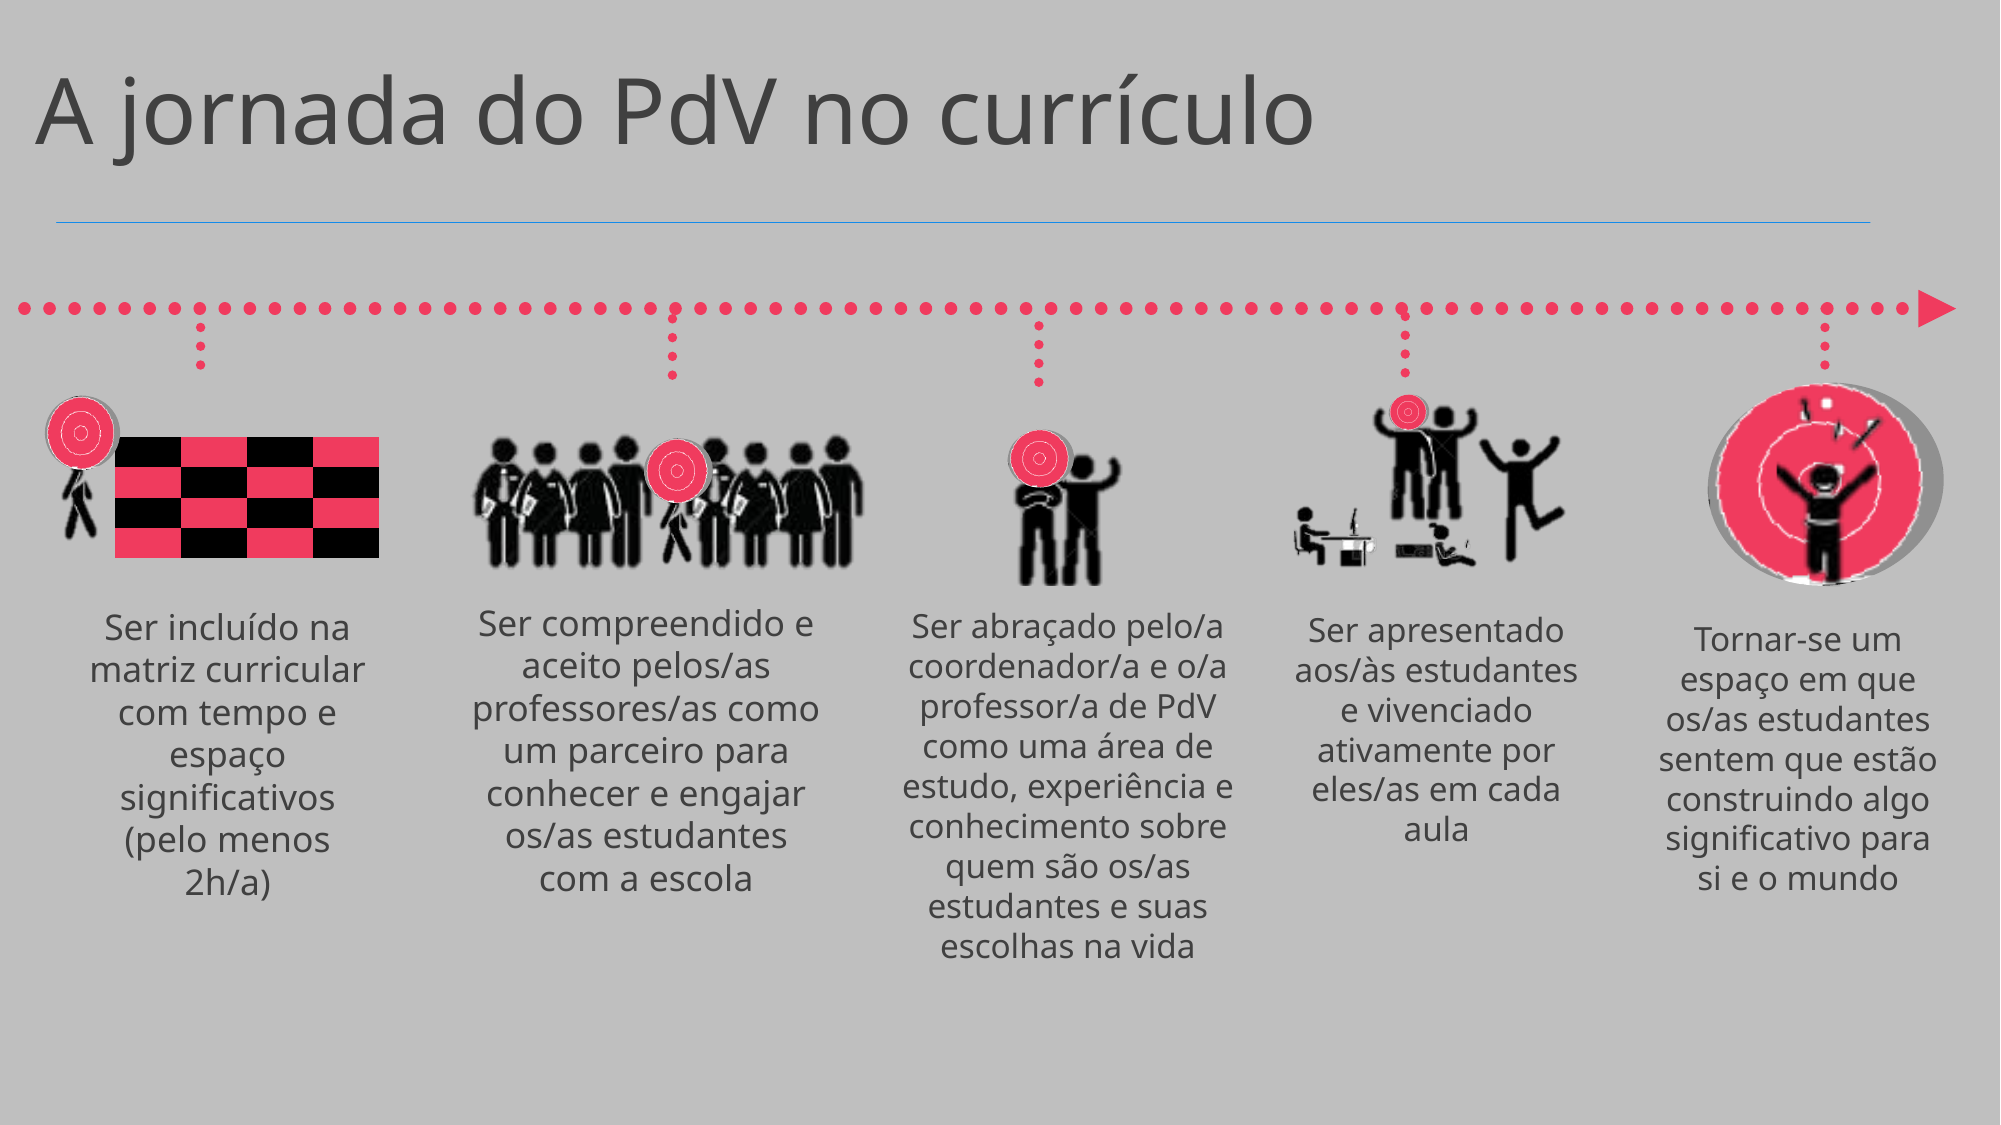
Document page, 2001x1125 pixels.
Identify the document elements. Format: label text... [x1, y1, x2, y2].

table_cell [181, 467, 247, 498]
table_cell [247, 467, 313, 498]
picture [1707, 365, 1944, 616]
text_box Ser abraçado pelo/a coordenador/a e o/a professor/a de PdV como uma área de estudo, experiência e conhecimento sobre quem são os/as estudantes e suas escolhas na vida [883, 598, 1254, 973]
table_header [313, 437, 379, 467]
text_box Tornar-se um espaço em que os/as estudantes sentem que estão construindo algo significativo para si e o mundo [1640, 610, 1957, 905]
table_header [181, 437, 247, 467]
table_cell [313, 467, 379, 498]
table_cell [247, 528, 313, 558]
table_cell [121, 467, 181, 498]
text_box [998, 429, 1129, 586]
table_cell [313, 498, 379, 528]
table_cell [115, 528, 181, 558]
picture [1293, 419, 1579, 582]
text_box A jornada do PdV no currículo [21, 45, 1957, 171]
table_cell [181, 528, 247, 558]
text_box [1364, 388, 1486, 539]
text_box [467, 433, 884, 579]
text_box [44, 395, 121, 556]
table_cell [121, 498, 181, 528]
text_box Ser incluído na matriz curricular com tempo e espaço significativos (pelo menos 2h/a) [70, 597, 385, 910]
table_cell [181, 498, 247, 528]
text_box Ser compreendido e aceito pelos/as professores/as como um parceiro para conhecer e engajar os/as estudantes com a escola [455, 593, 837, 906]
text_box Ser apresentado aos/às estudantes e vivenciado ativamente por eles/as em cada aula [1278, 601, 1595, 856]
table_cell [247, 498, 313, 528]
table_header [247, 437, 313, 467]
table_header [121, 437, 181, 467]
table_cell [313, 528, 379, 558]
